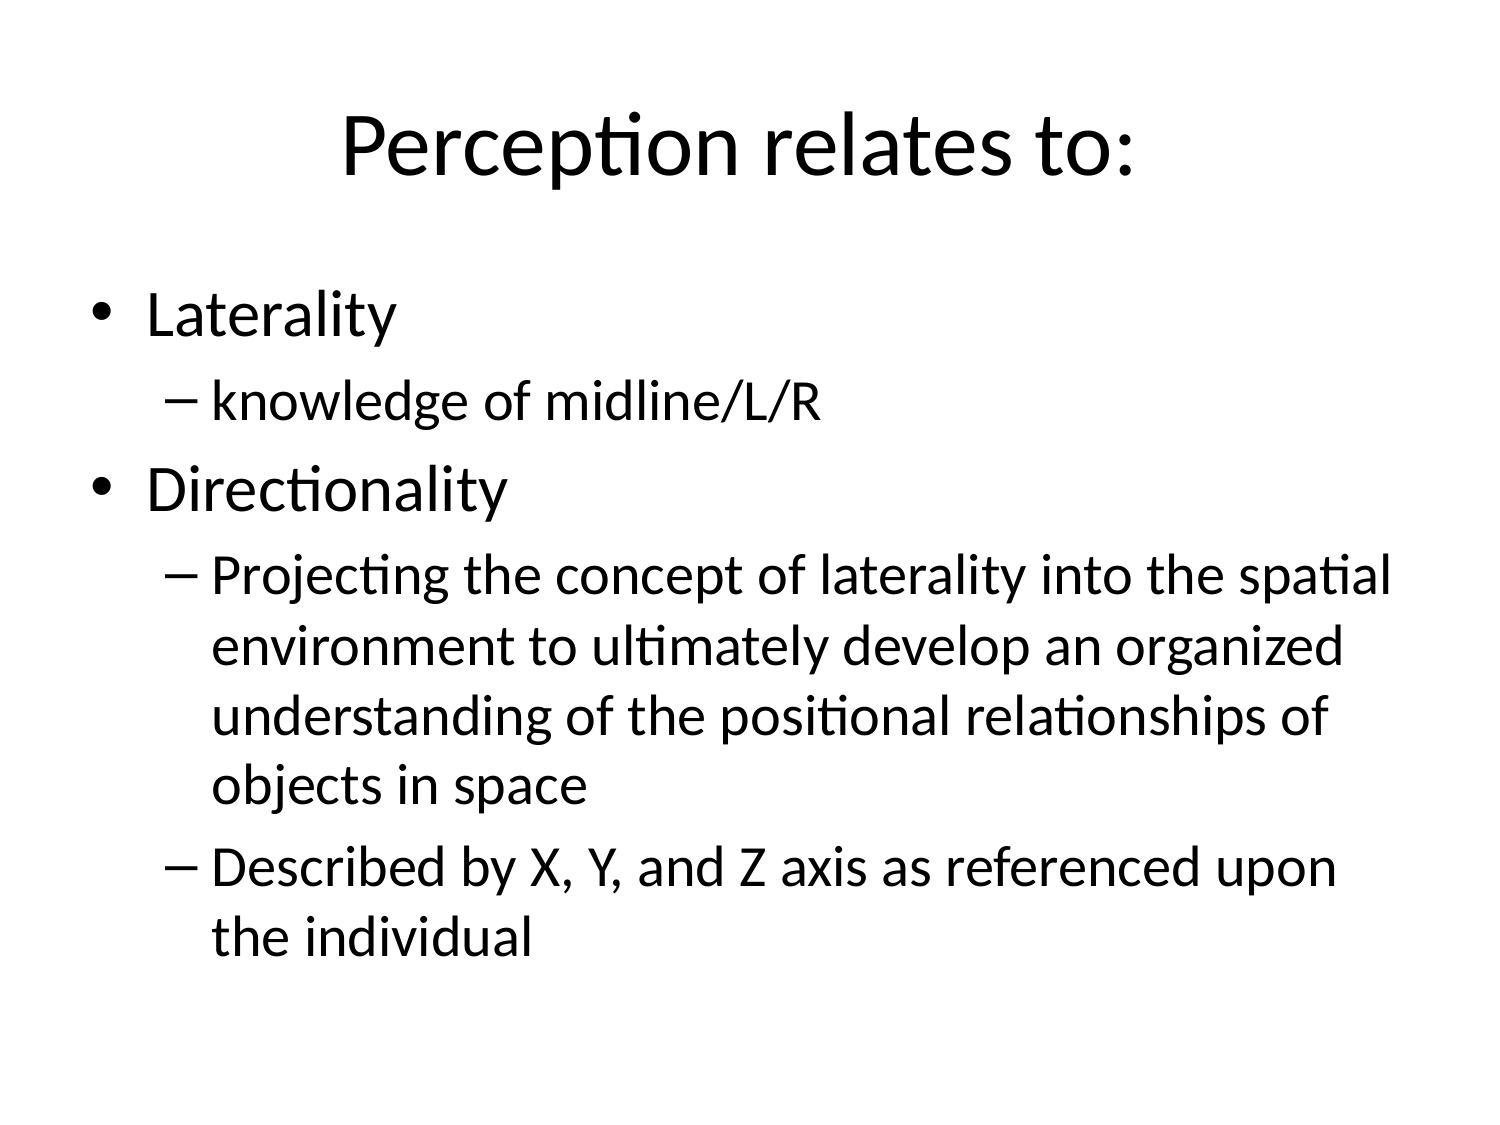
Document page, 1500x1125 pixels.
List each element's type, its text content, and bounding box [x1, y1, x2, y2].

title Perception relates to: [75, 45, 1425, 233]
list Laterality knowledge of midline/L/R Directionality Projecting the concept of laterality into the spatial environment to ultimately develop an organized understanding of the positional relationships of objects in space Described by X, Y, and Z axis as referenced upon the individual [75, 262, 1425, 1005]
